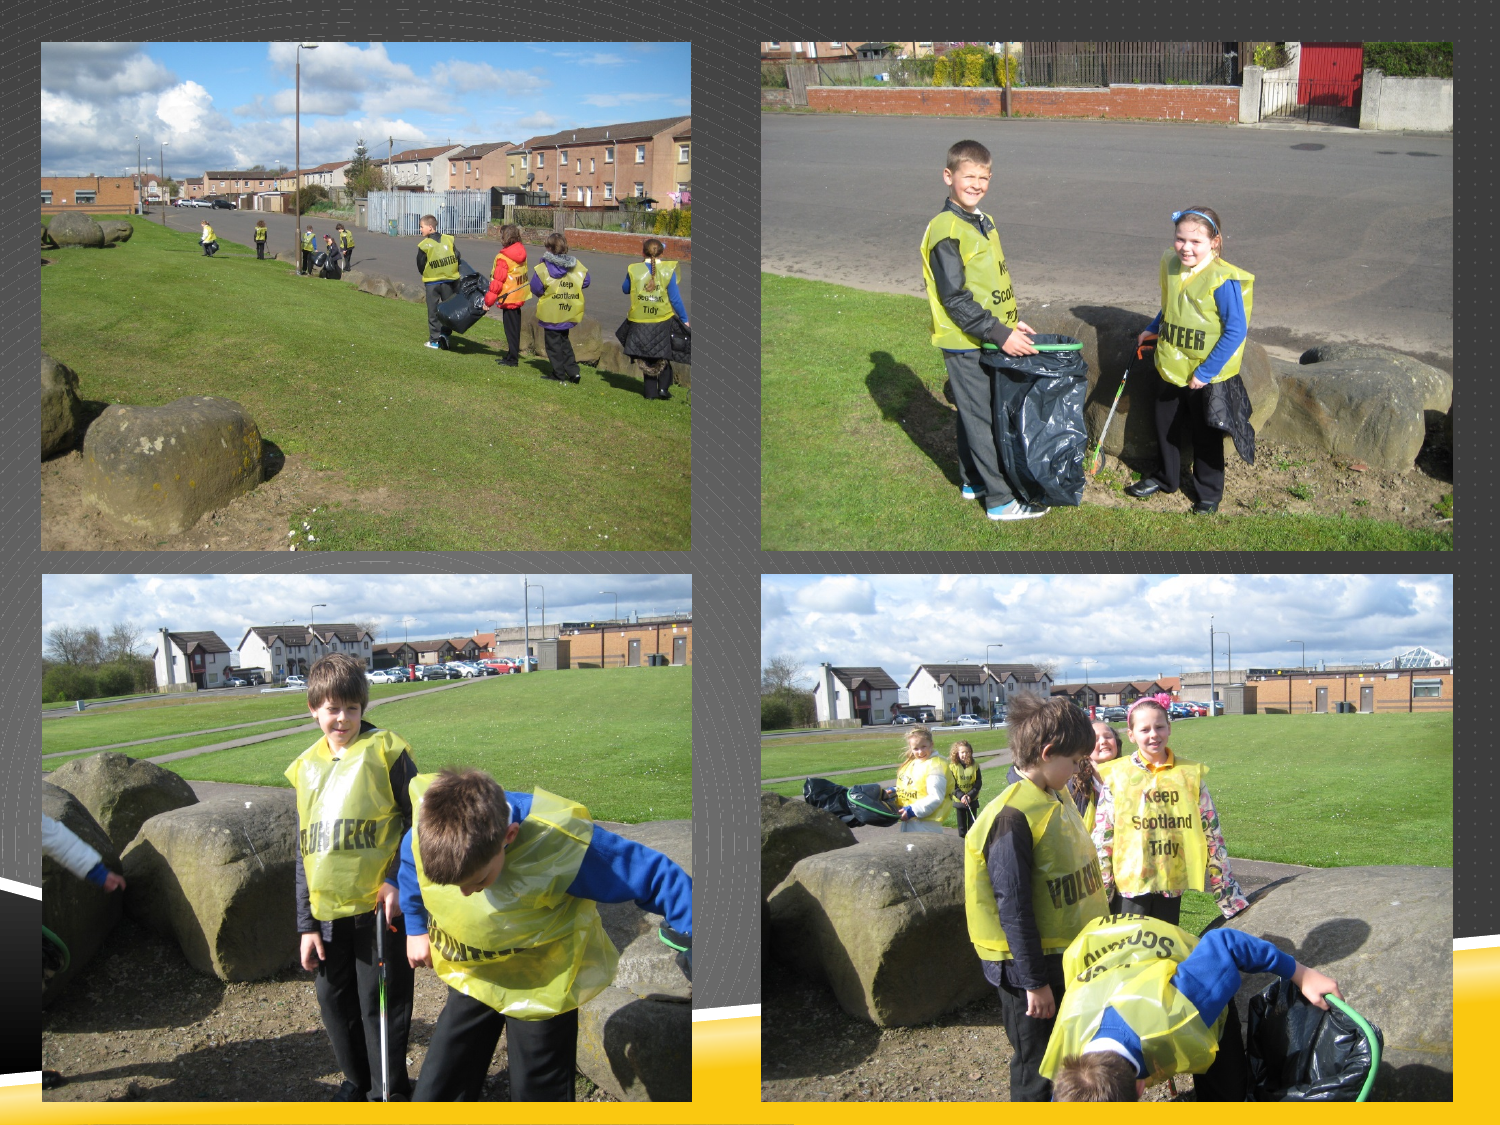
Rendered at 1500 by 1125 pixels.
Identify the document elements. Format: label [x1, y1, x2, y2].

picture [761, 573, 1454, 1102]
picture [761, 42, 1454, 551]
picture [41, 573, 693, 1102]
picture [40, 42, 692, 551]
